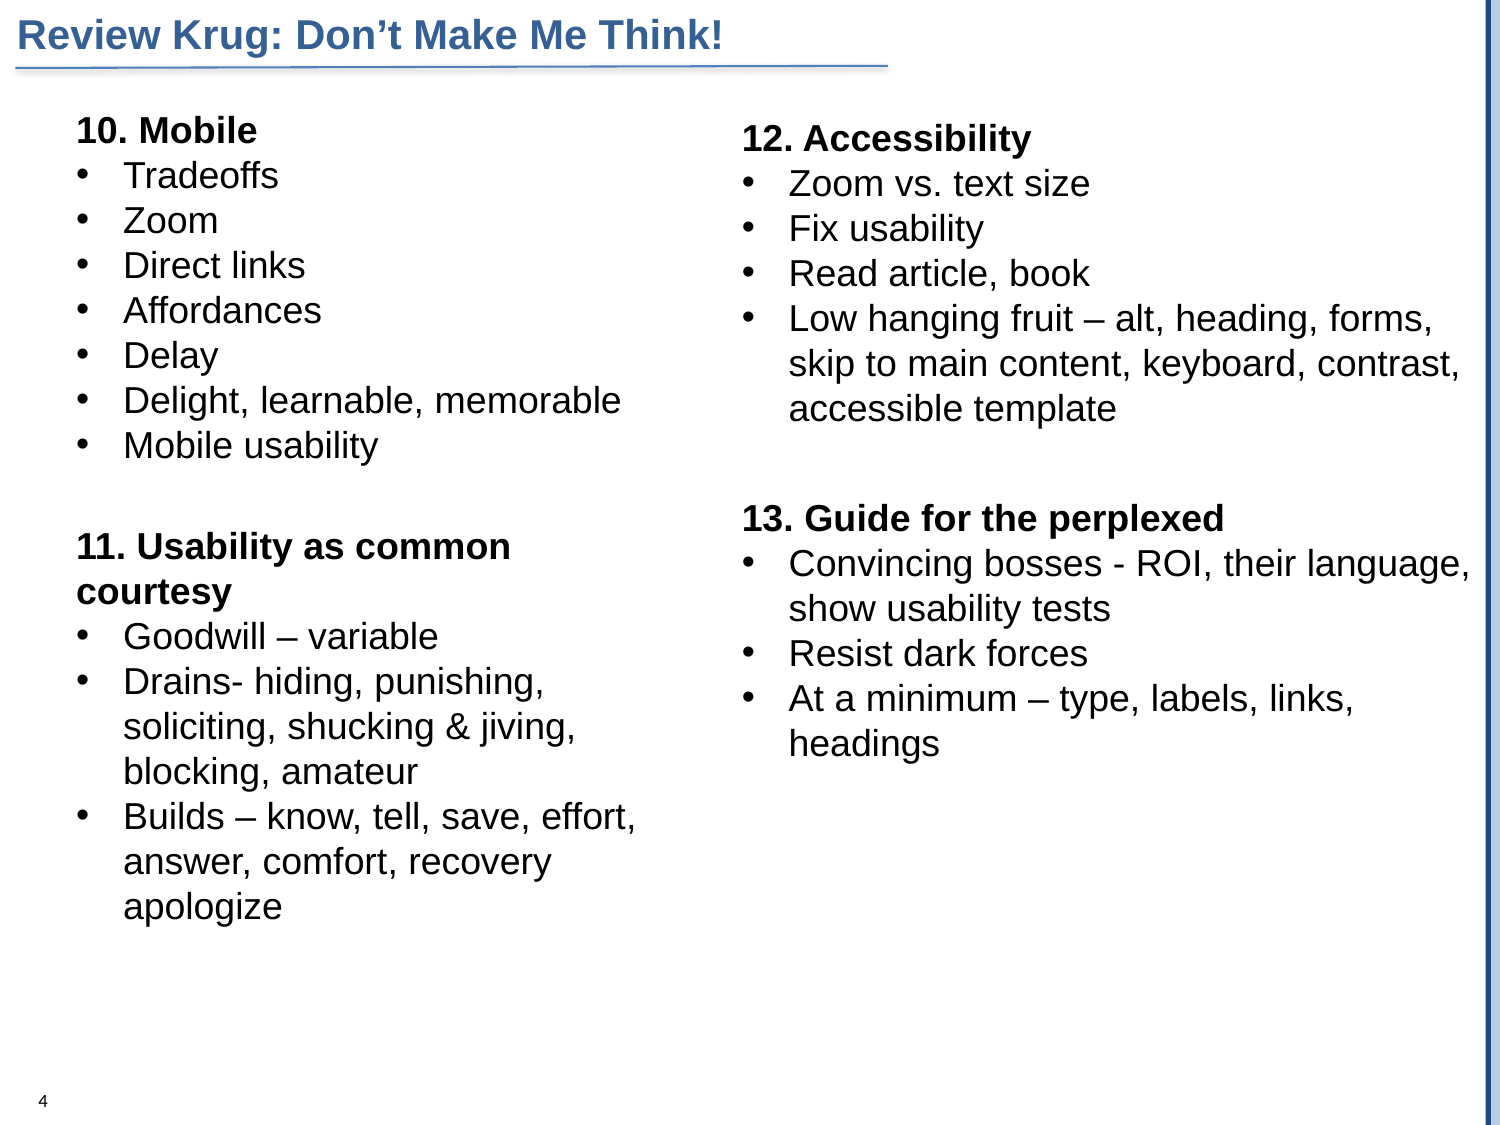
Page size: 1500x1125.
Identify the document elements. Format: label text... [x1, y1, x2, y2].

text_box 11. Usability as common courtesy Goodwill – variable Drains- hiding, punishing, soliciting, shucking & jiving, blocking, amateur Builds – know, tell, save, effort, answer, comfort, recovery apologize [61, 514, 678, 979]
text_box Review Krug: Don’t Make Me Think! [2, 0, 1479, 65]
text_box 12. Accessibility Zoom vs. text size Fix usability Read article, book Low hanging fruit – alt, heading, forms, skip to main content, keyboard, contrast, accessible template [727, 106, 1482, 482]
text_box 13. Guide for the perplexed Convincing bosses - ROI, their language, show usability tests Resist dark forces At a minimum – type, labels, links, headings [727, 486, 1500, 772]
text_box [15, 65, 889, 69]
slide_number 4 [0, 1081, 63, 1122]
text_box 10. Mobile Tradeoffs Zoom Direct links Affordances Delay Delight, learnable, memorable Mobile usability [61, 98, 678, 514]
